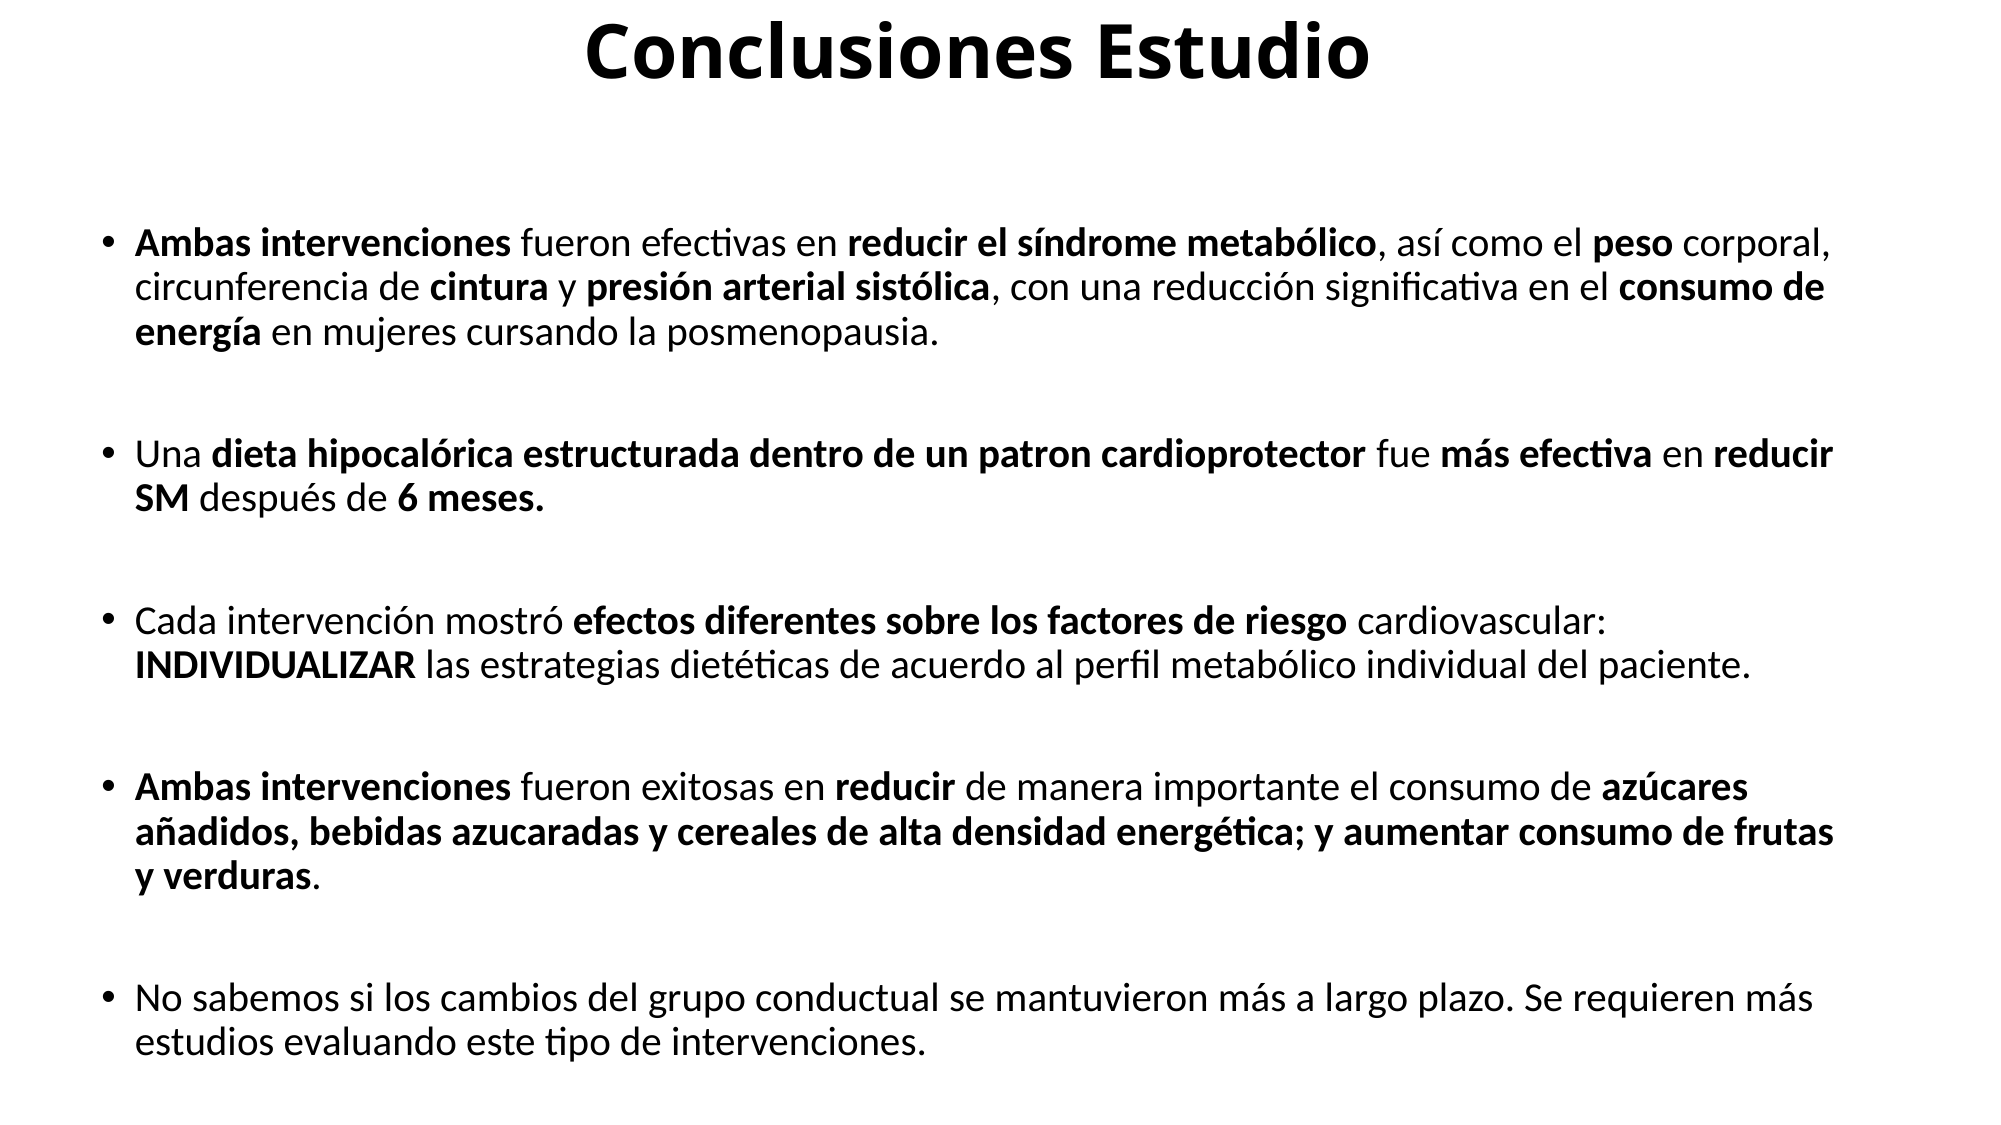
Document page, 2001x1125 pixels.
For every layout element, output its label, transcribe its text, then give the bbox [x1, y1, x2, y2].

list Ambas intervenciones fueron efectivas en reducir el síndrome metabólico, así como el peso corporal, circunferencia de cintura y presión arterial sistólica, con una reducción significativa en el consumo de energía en mujeres cursando la posmenopausia. Una dieta hipocalórica estructurada dentro de un patron cardioprotector fue más efectiva en reducir SM después de 6 meses. Cada intervención mostró efectos diferentes sobre los factores de riesgo cardiovascular: INDIVIDUALIZAR las estrategias dietéticas de acuerdo al perfil metabólico individual del paciente. Ambas intervenciones fueron exitosas en reducir de manera importante el consumo de azúcares añadidos, bebidas azucaradas y cereales de alta densidad energética; y aumentar consumo de frutas y verduras. No sabemos si los cambios del grupo conductual se mantuvieron más a largo plazo. Se requieren más estudios evaluando este tipo de intervenciones. [86, 147, 1853, 1080]
title Conclusiones Estudio [303, 0, 1654, 147]
